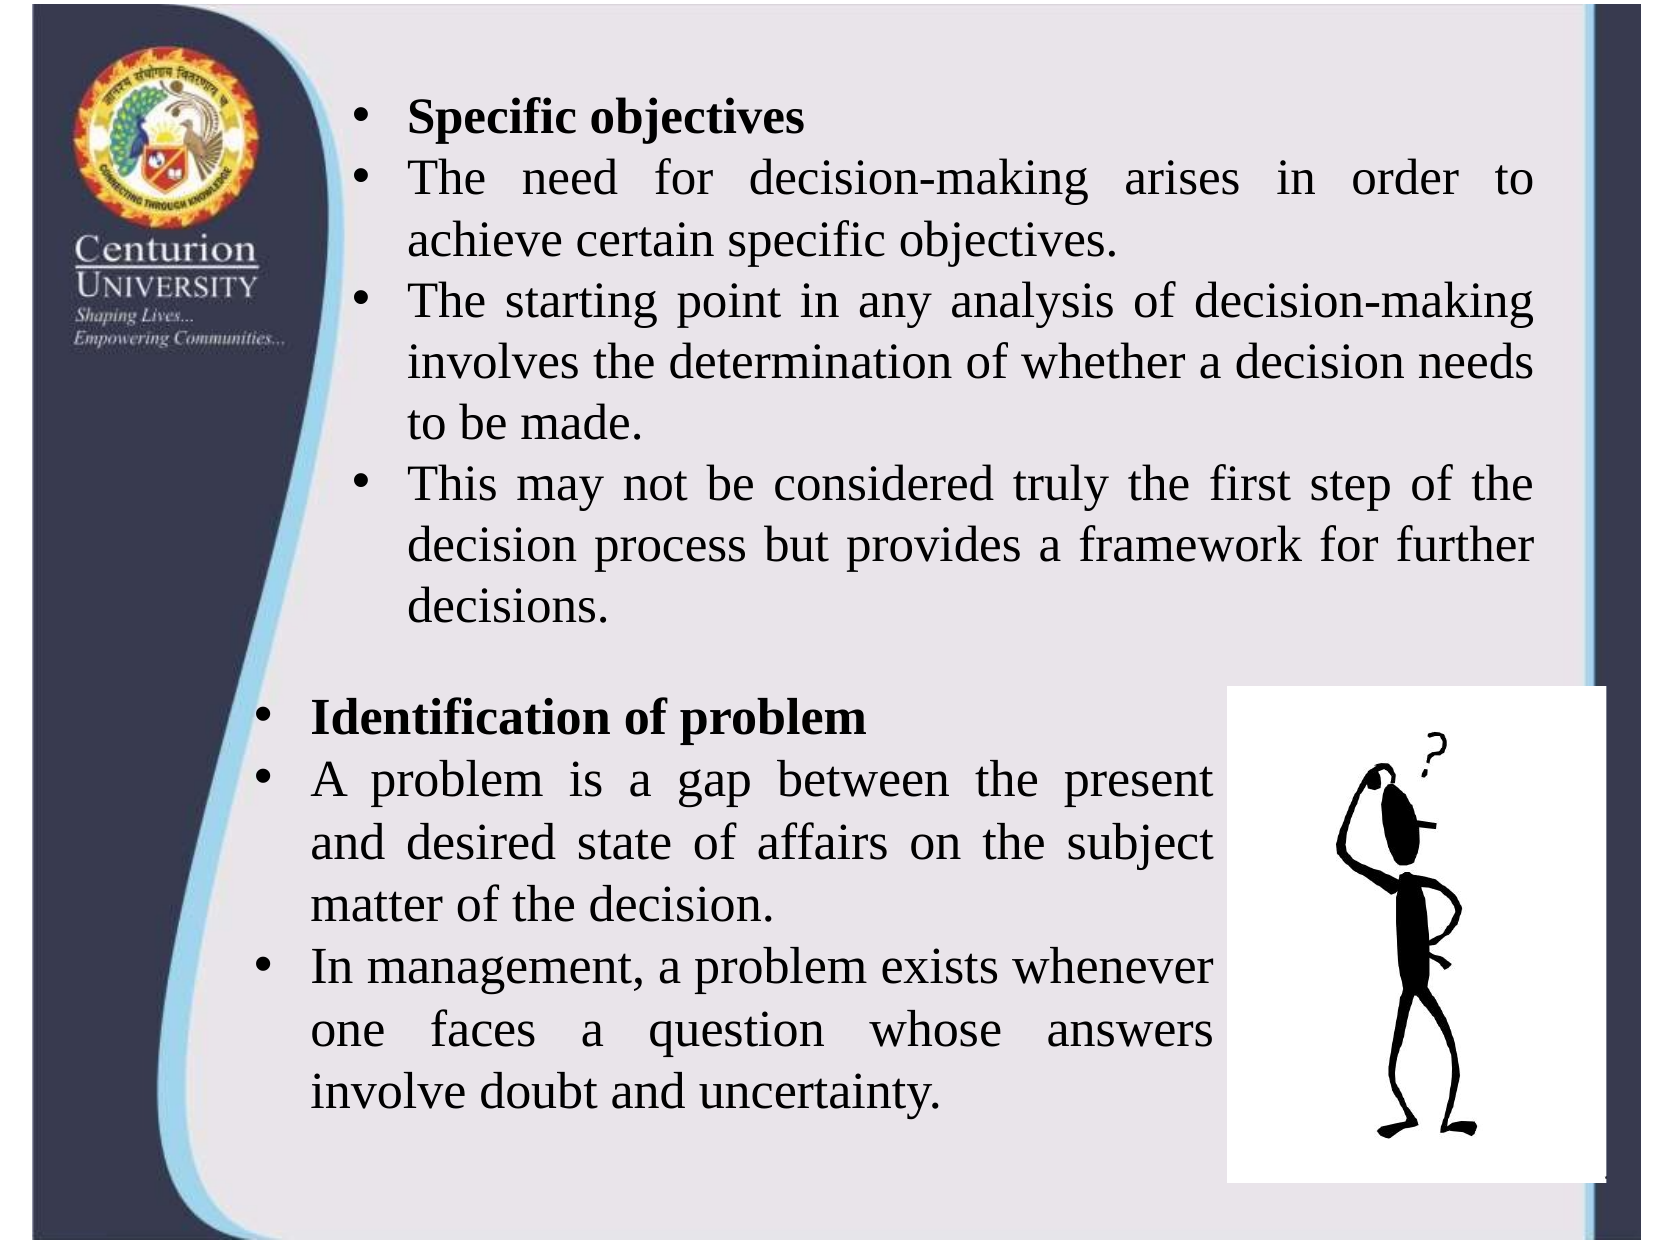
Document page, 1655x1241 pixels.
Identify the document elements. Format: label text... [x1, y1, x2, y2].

list Specific objectives The need for decision-making arises in order to achieve certain specific objectives. The starting point in any analysis of decision-making involves the determination of whether a decision needs to be made. This may not be considered truly the first step of the decision process but provides a framework for further decisions. [352, 82, 1537, 638]
text_box Identification of problem A problem is a gap between the present and desired state of affairs on the subject matter of the decision. In management, a problem exists whenever one faces a question whose answers involve doubt and uncertainty. [239, 674, 1230, 1190]
picture [32, 4, 1641, 1240]
